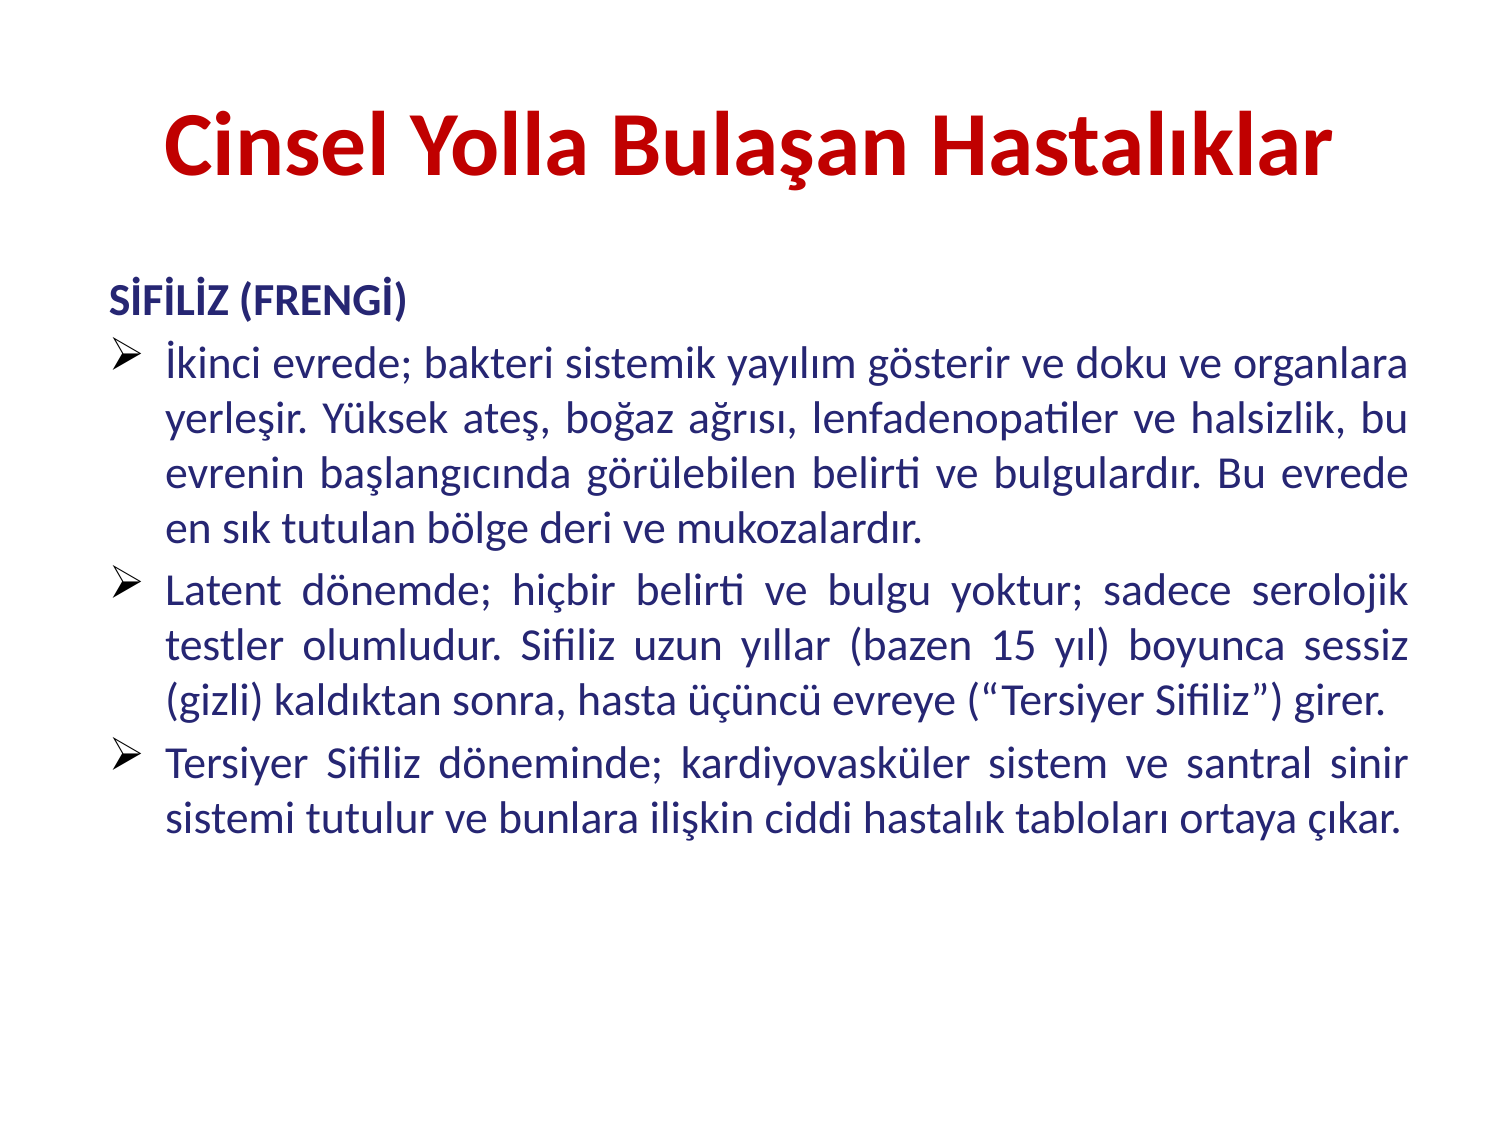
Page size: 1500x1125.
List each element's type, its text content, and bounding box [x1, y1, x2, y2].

title Cinsel Yolla Bulaşan Hastalıklar [75, 45, 1425, 233]
list SİFİLİZ (FRENGİ) İkinci evrede; bakteri sistemik yayılım gösterir ve doku ve organlara yerleşir. Yüksek ateş, boğaz ağrısı, lenfadenopatiler ve halsizlik, bu evrenin başlangıcında görülebilen belirti ve bulgulardır. Bu evrede en sık tutulan bölge deri ve mukozalardır. Latent dönemde; hiçbir belirti ve bulgu yoktur; sadece serolojik testler olumludur. Sifiliz uzun yıllar (bazen 15 yıl) boyunca sessiz (gizli) kaldıktan sonra, hasta üçüncü evreye (“Tersiyer Sifiliz”) girer. Tersiyer Sifiliz döneminde; kardiyovasküler sistem ve santral sinir sistemi tutulur ve bunlara ilişkin ciddi hastalık tabloları ortaya çıkar. [75, 262, 1425, 1005]
